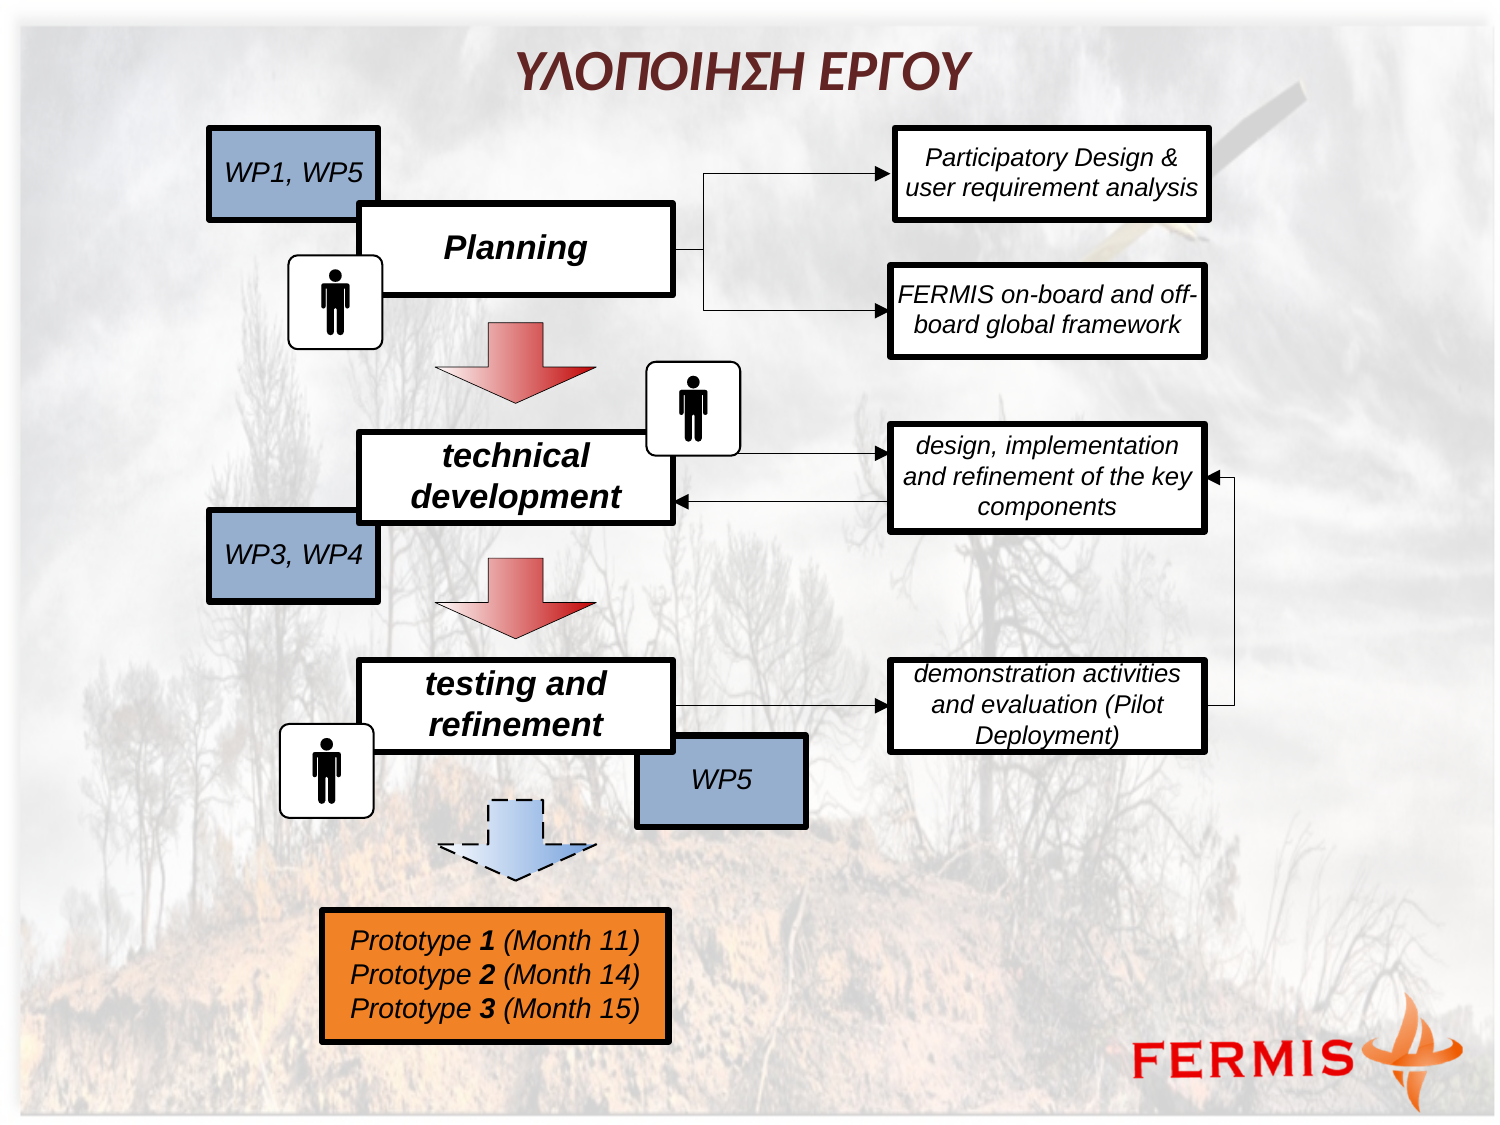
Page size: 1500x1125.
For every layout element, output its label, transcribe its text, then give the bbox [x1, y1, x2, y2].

picture [1132, 991, 1463, 1113]
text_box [199, 118, 1326, 1052]
text_box Υλοποιηση εργου [87, 24, 1423, 150]
